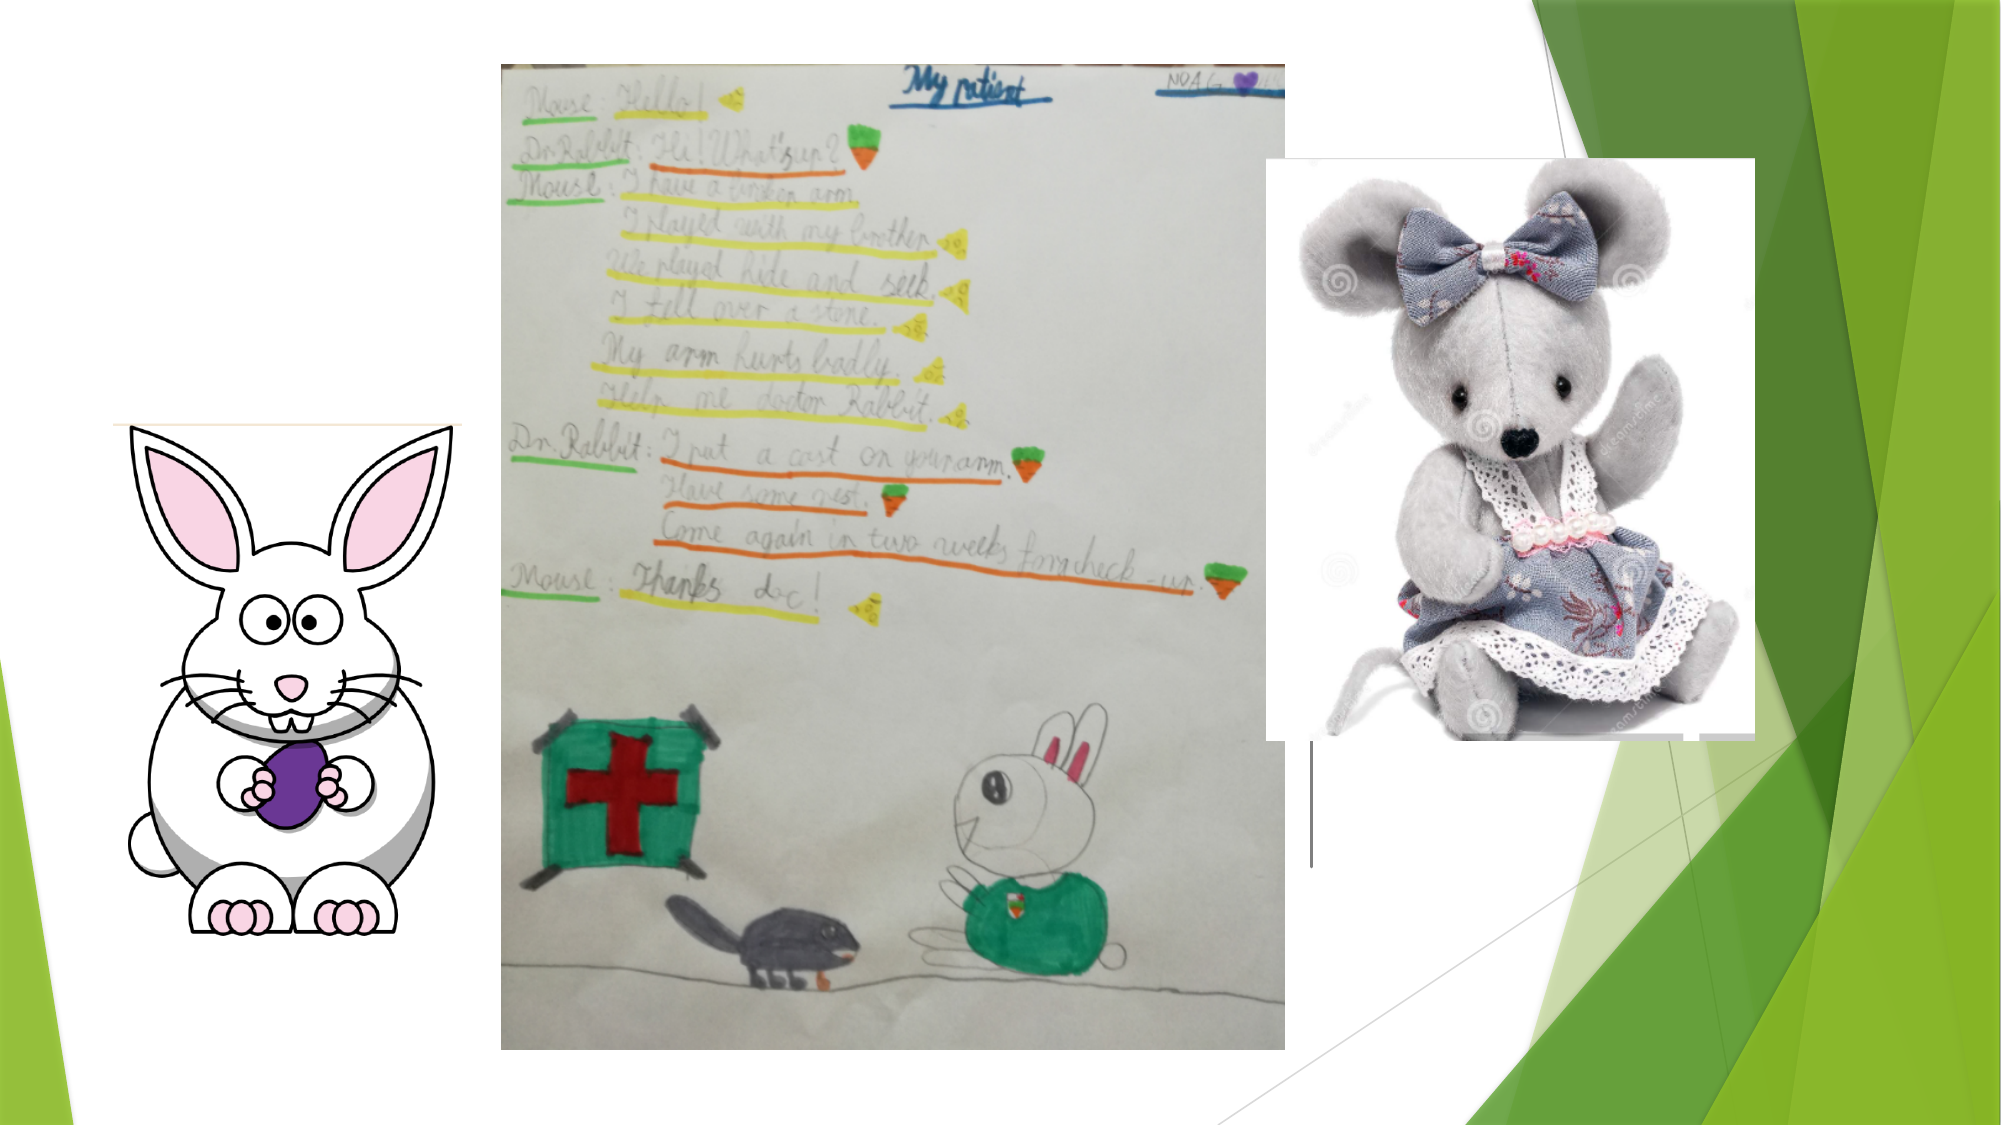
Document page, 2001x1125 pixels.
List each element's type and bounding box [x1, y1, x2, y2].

picture [112, 422, 462, 941]
picture [500, 64, 1755, 1051]
